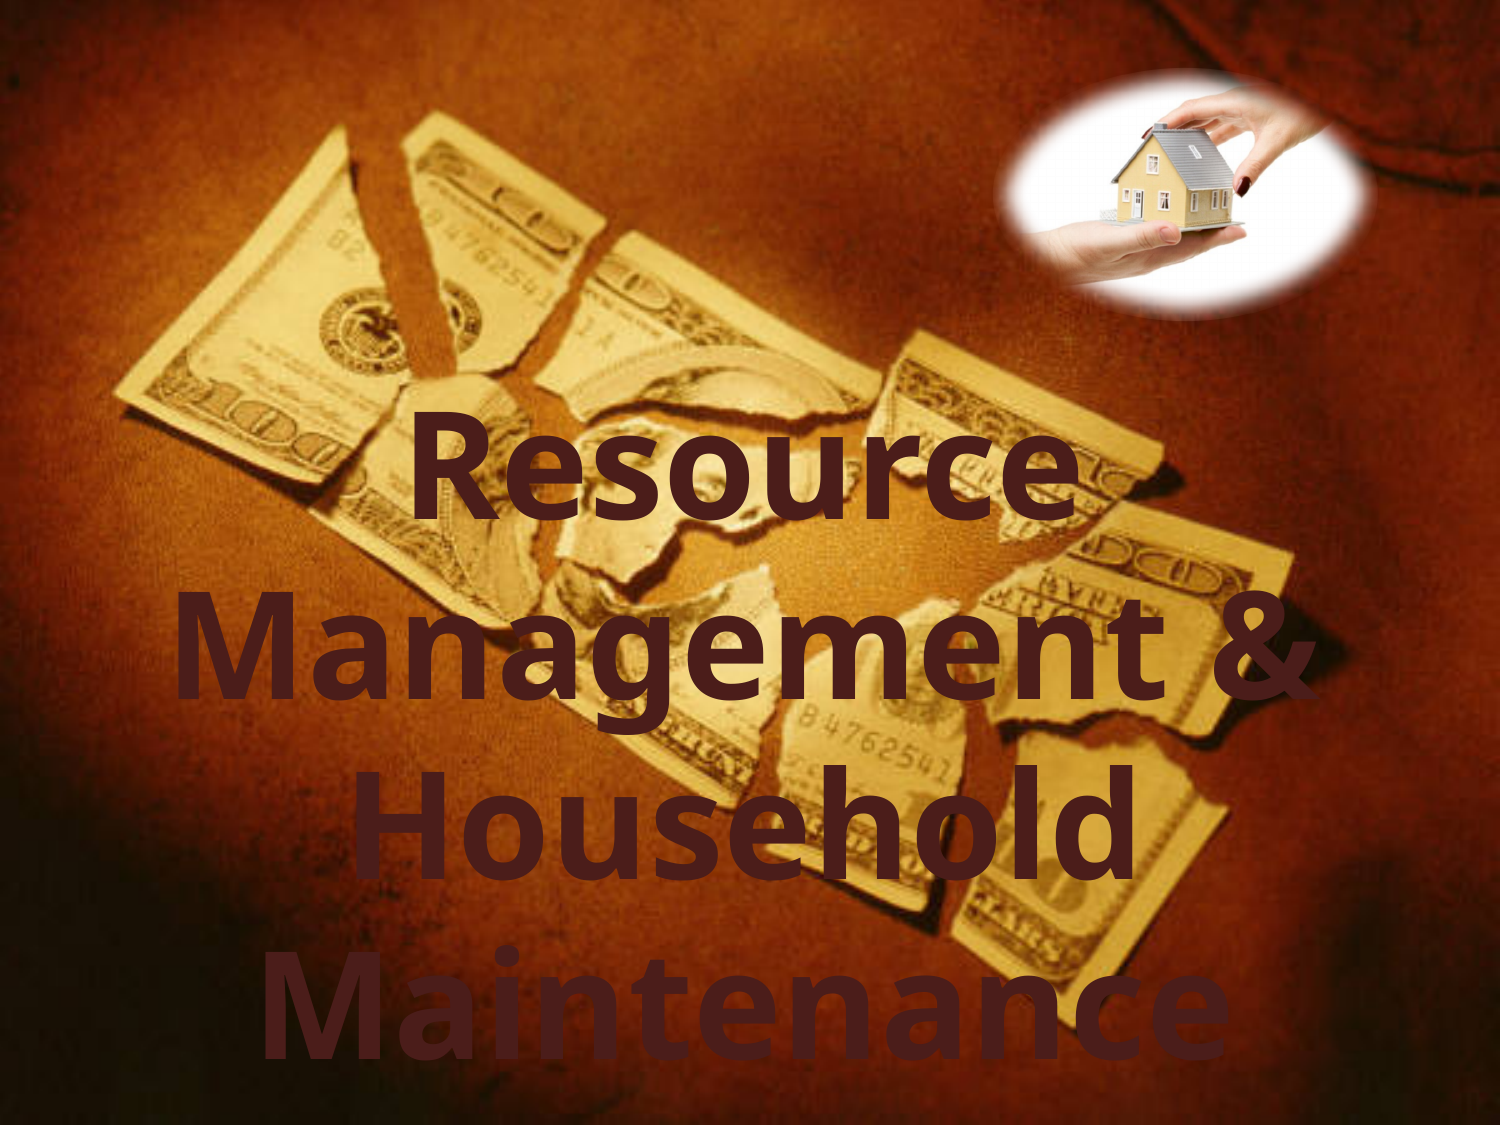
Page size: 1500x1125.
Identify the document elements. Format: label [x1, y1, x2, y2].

picture [987, 62, 1383, 326]
list [0, 0, 1500, 1125]
